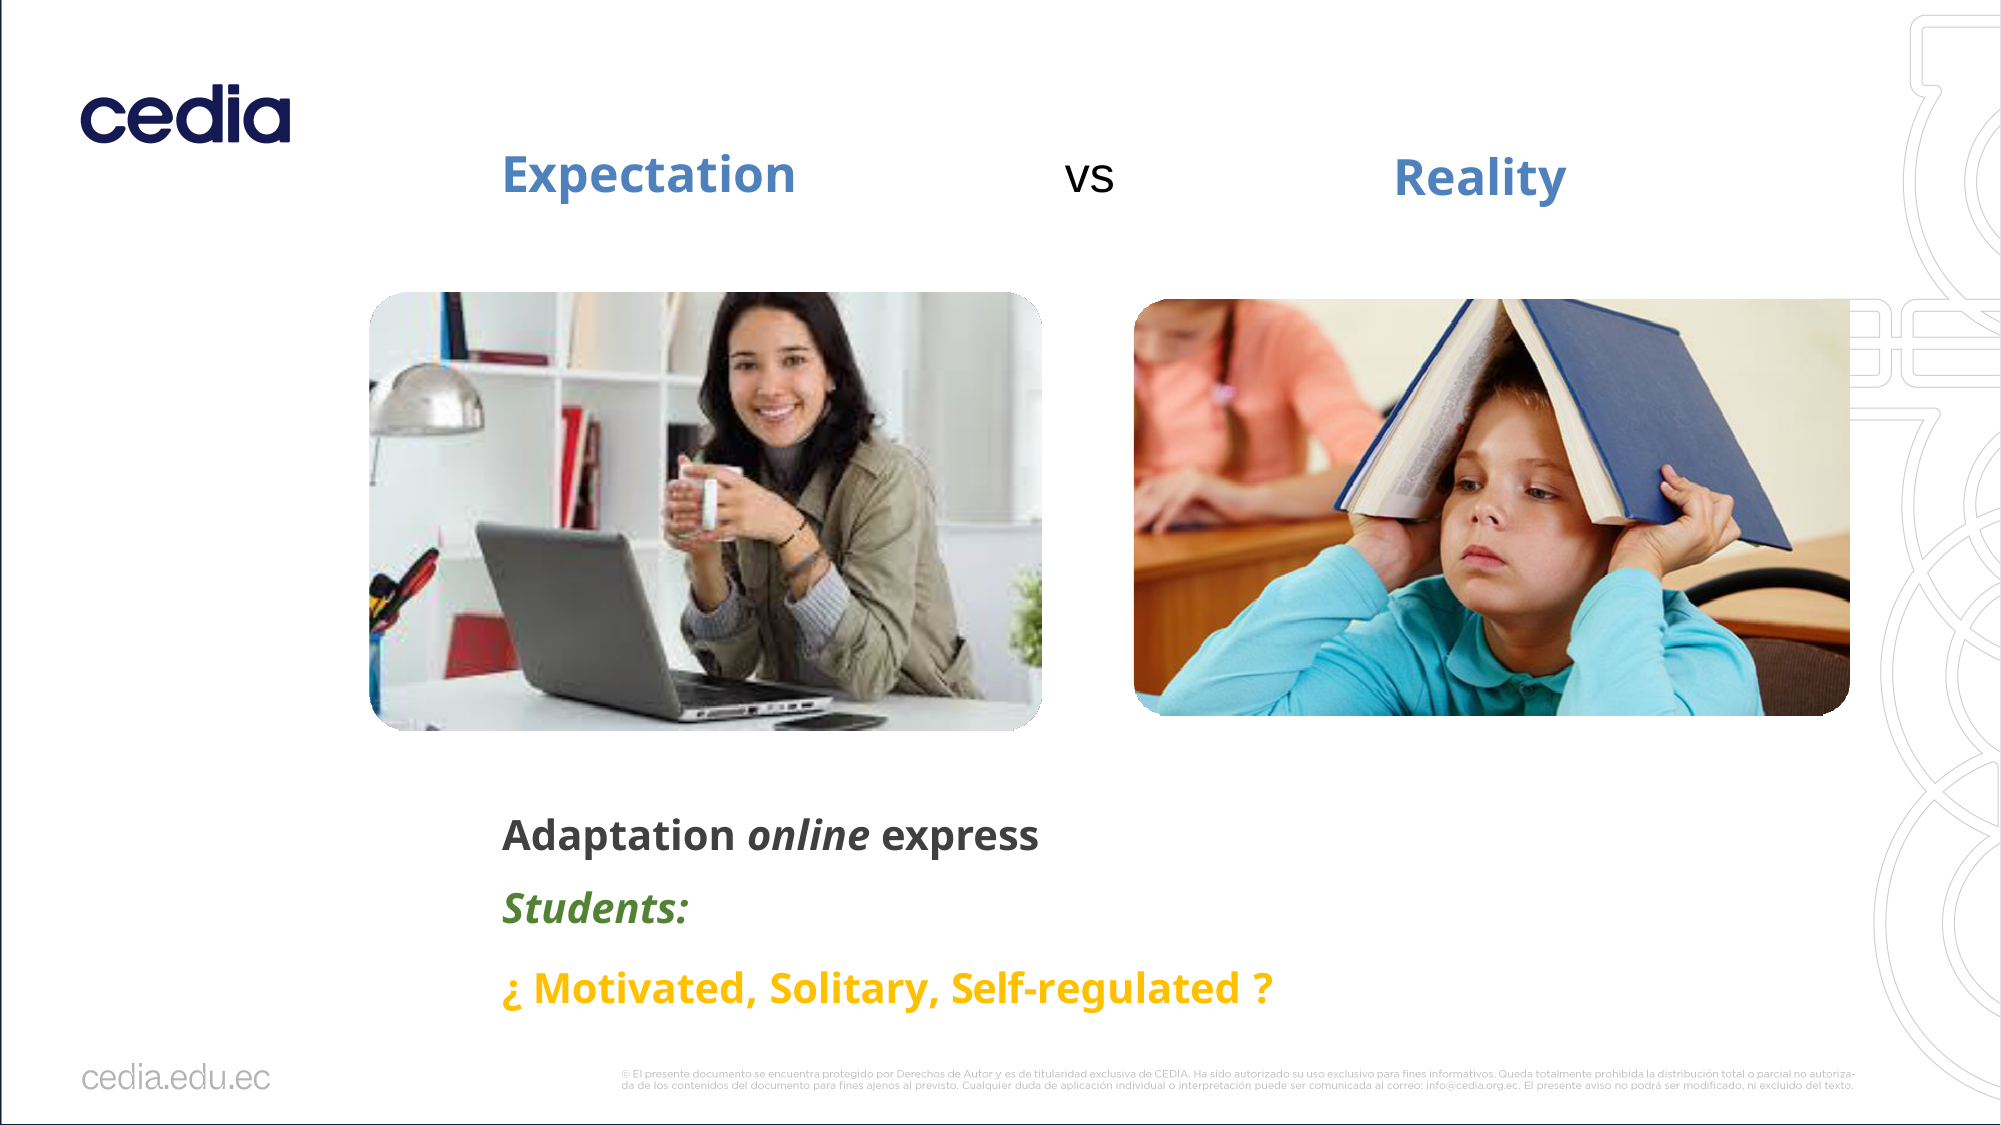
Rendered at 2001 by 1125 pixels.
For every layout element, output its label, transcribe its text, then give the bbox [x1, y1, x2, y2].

picture [0, 0, 2001, 1125]
text_box Adaptation online express Students: ¿ Motivated, Solitary, Self-regulated ? [499, 809, 1605, 1013]
text_box vs [1062, 142, 1117, 203]
text_box Expectation [498, 142, 863, 204]
text_box [369, 292, 1042, 731]
text_box Reality [1391, 145, 1593, 206]
text_box [1133, 299, 1850, 716]
